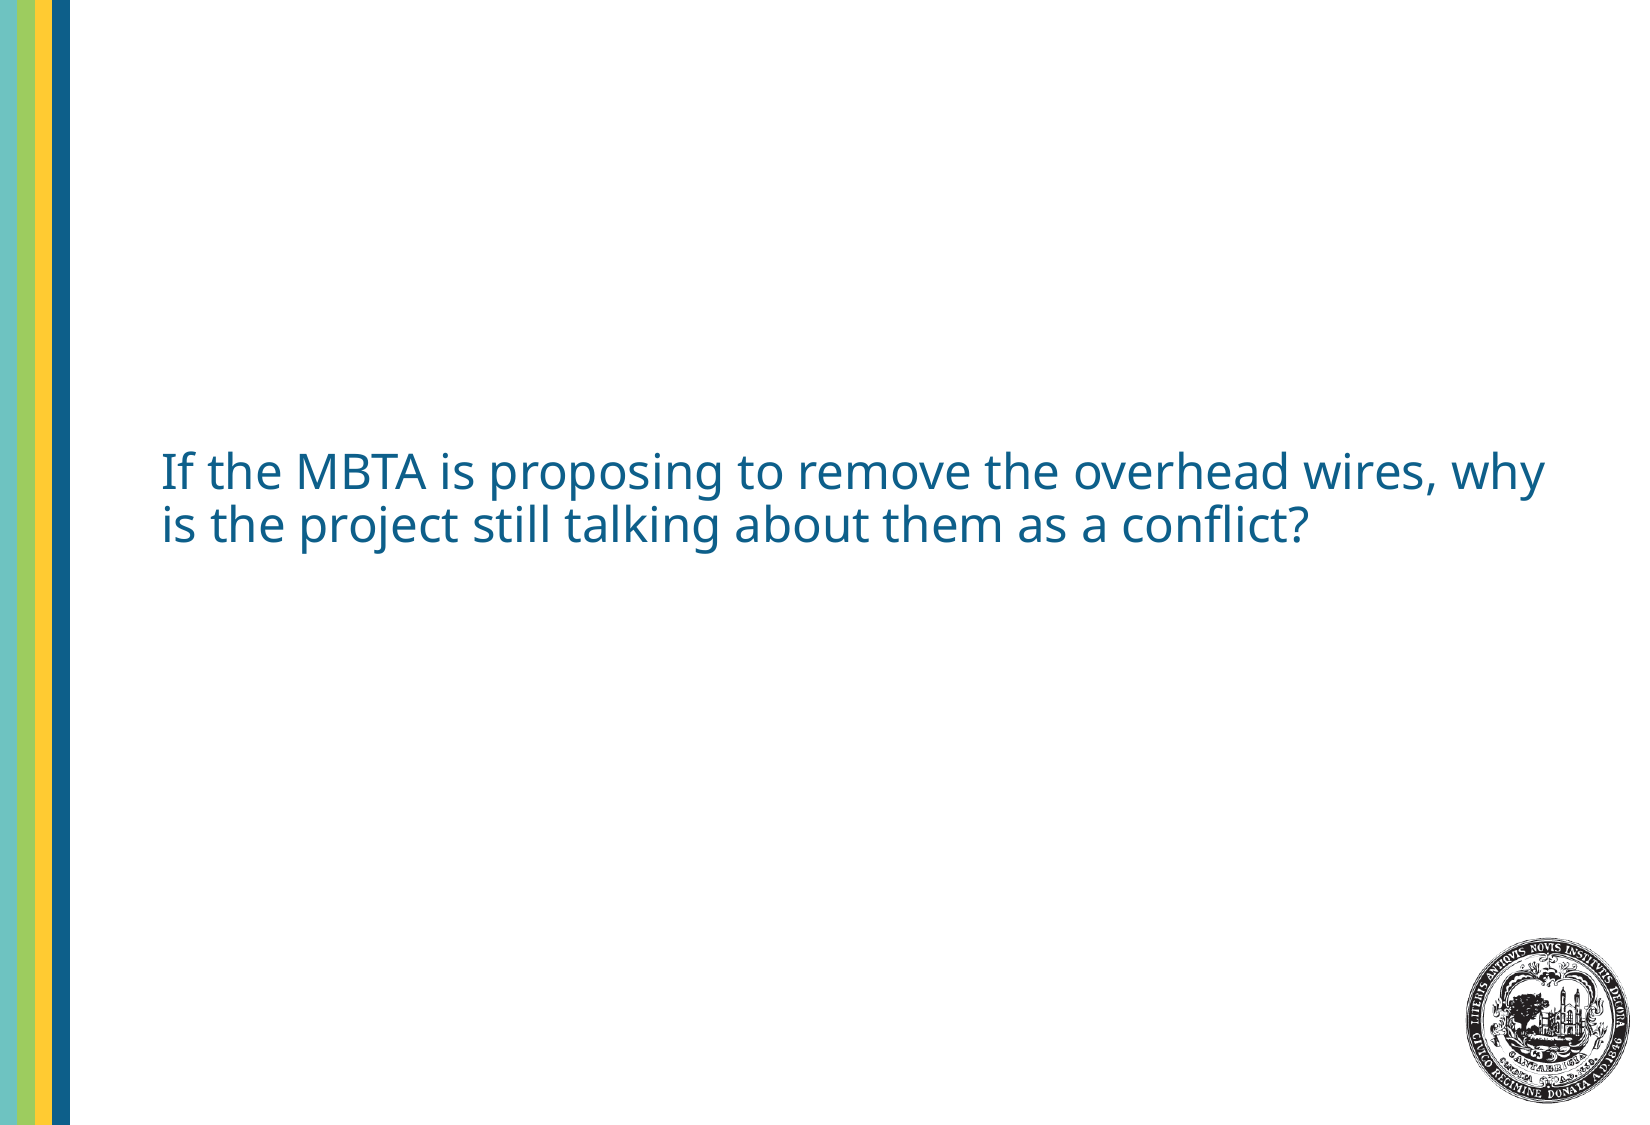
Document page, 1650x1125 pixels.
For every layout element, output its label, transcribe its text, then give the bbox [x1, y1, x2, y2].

picture [1463, 936, 1631, 1105]
title If the MBTA is proposing to remove the overhead wires, why is the project still talking about them as a conflict? [146, 438, 1570, 563]
